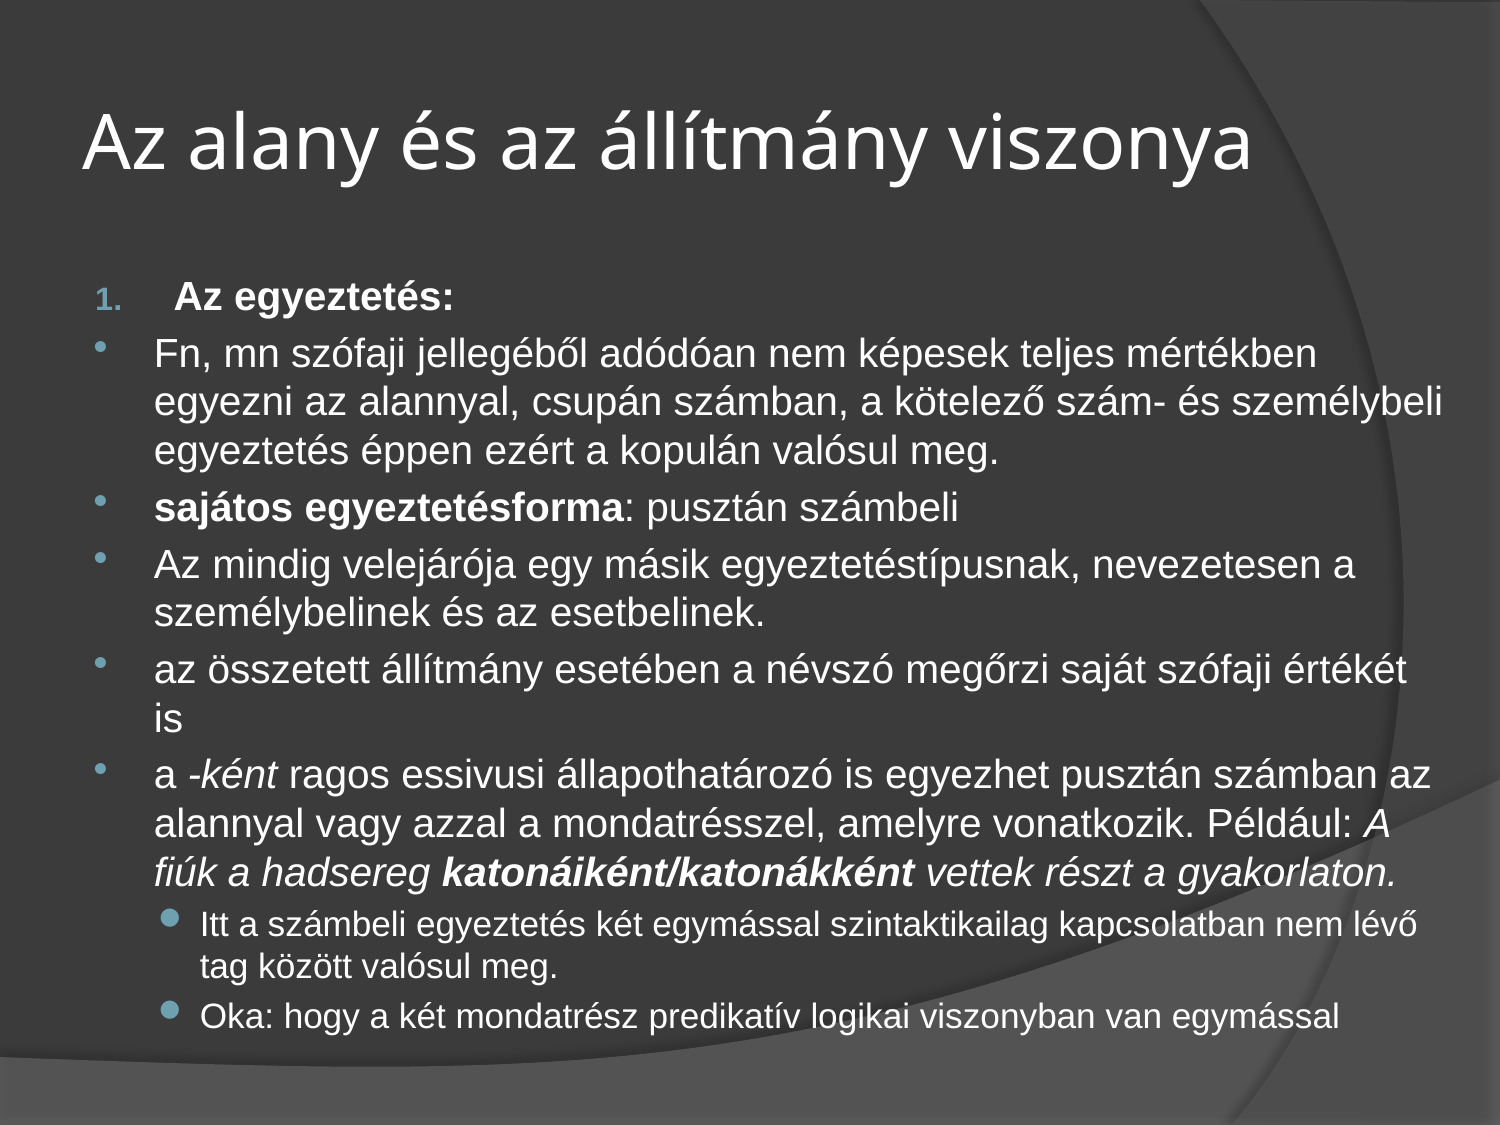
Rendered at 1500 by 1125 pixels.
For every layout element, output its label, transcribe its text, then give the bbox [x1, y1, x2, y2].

list Az egyeztetés: Fn, mn szófaji jellegéből adódóan nem képesek teljes mértékben egyezni az alannyal, csupán számban, a kötelező szám- és személybeli egyeztetés éppen ezért a kopulán valósul meg. sajátos egyeztetésforma: pusztán számbeli Az mindig velejárója egy másik egyeztetéstípusnak, nevezetesen a személybelinek és az esetbelinek. az összetett állítmány esetében a névszó megőrzi saját szófaji értékét is a -ként ragos essivusi állapothatározó is egyezhet pusztán számban az alannyal vagy azzal a mondatrésszel, amelyre vonatkozik. Például: A fiúk a hadsereg katonáiként/katonákként vettek részt a gyakorlaton. Itt a számbeli egyeztetés két egymással szintaktikailag kapcsolatban nem lévő tag között valósul meg. Oka: hogy a két mondatrész predikatív logikai viszonyban van egymással [75, 262, 1459, 1071]
title Az alany és az állítmány viszonya [75, 45, 1300, 233]
